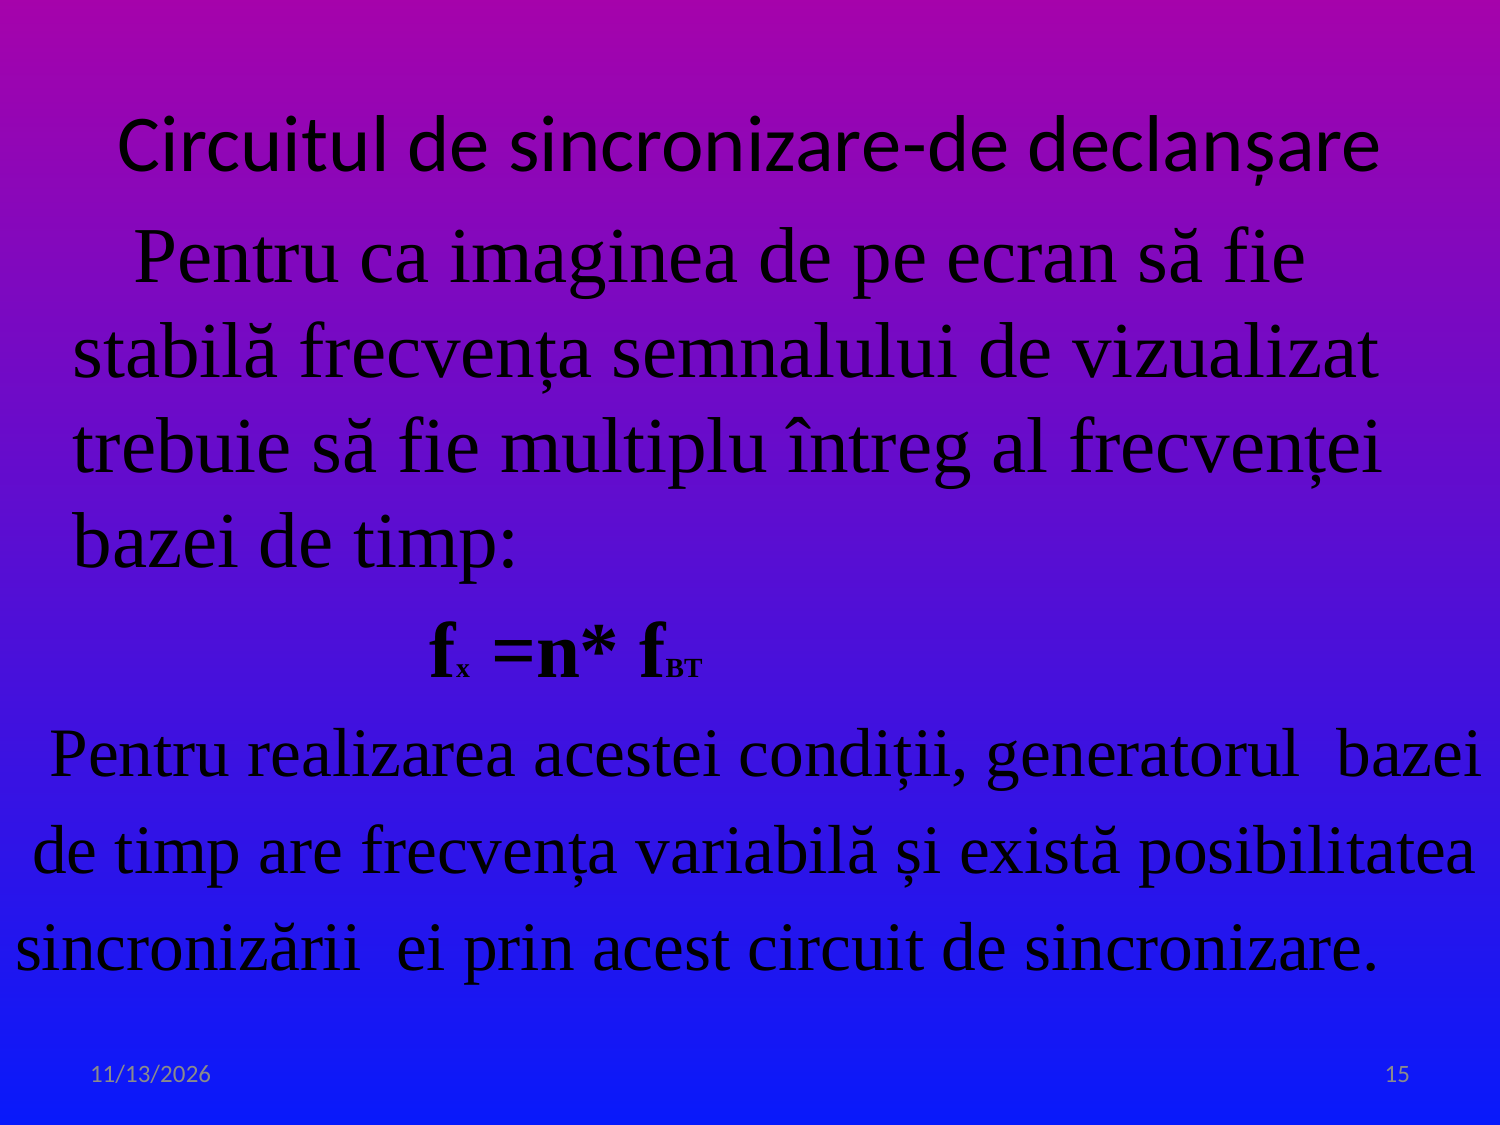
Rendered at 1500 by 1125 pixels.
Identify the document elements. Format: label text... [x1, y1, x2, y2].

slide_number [75, 1042, 425, 1103]
slide_number 15 [1074, 1042, 1425, 1103]
list Pentru ca imaginea de pe ecran să fie stabilă frecvența semnalului de vizualizat trebuie să fie multiplu întreg al frecvenței bazei de timp: fx =n* fBT Pentru realizarea acestei condiții, generatorul bazei de timp are frecvența variabilă și există posibilitatea sincronizării ei prin acest circuit de sincronizare. [0, 196, 1500, 1125]
title Circuitul de sincronizare-de declanșare [75, 45, 1425, 196]
